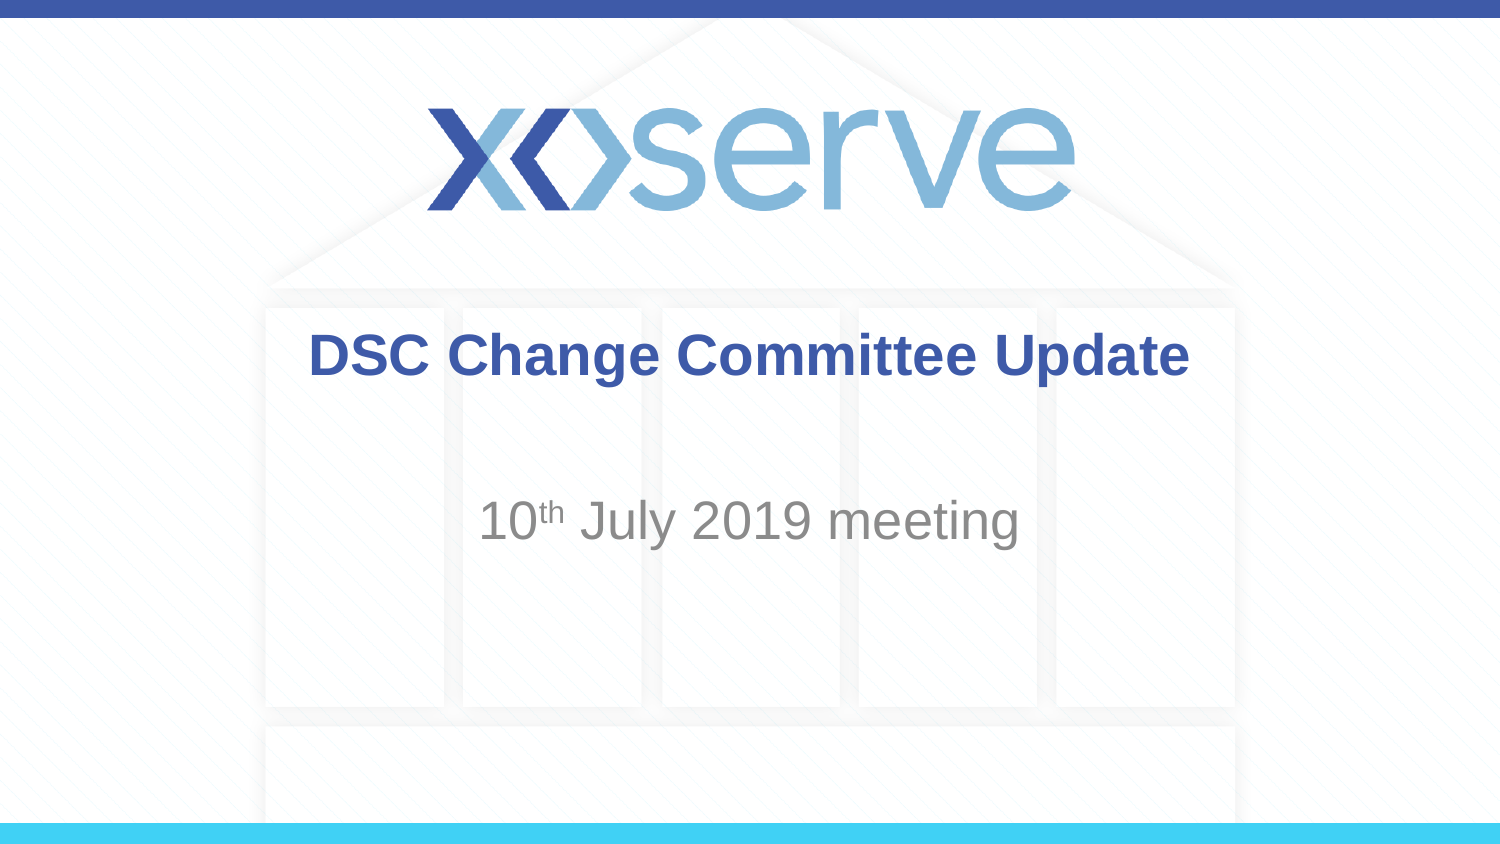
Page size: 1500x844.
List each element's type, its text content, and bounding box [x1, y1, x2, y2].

picture [0, 0, 1500, 844]
title DSC Change Committee Update [112, 262, 1388, 443]
subtitle 10th July 2019 meeting [225, 478, 1275, 694]
